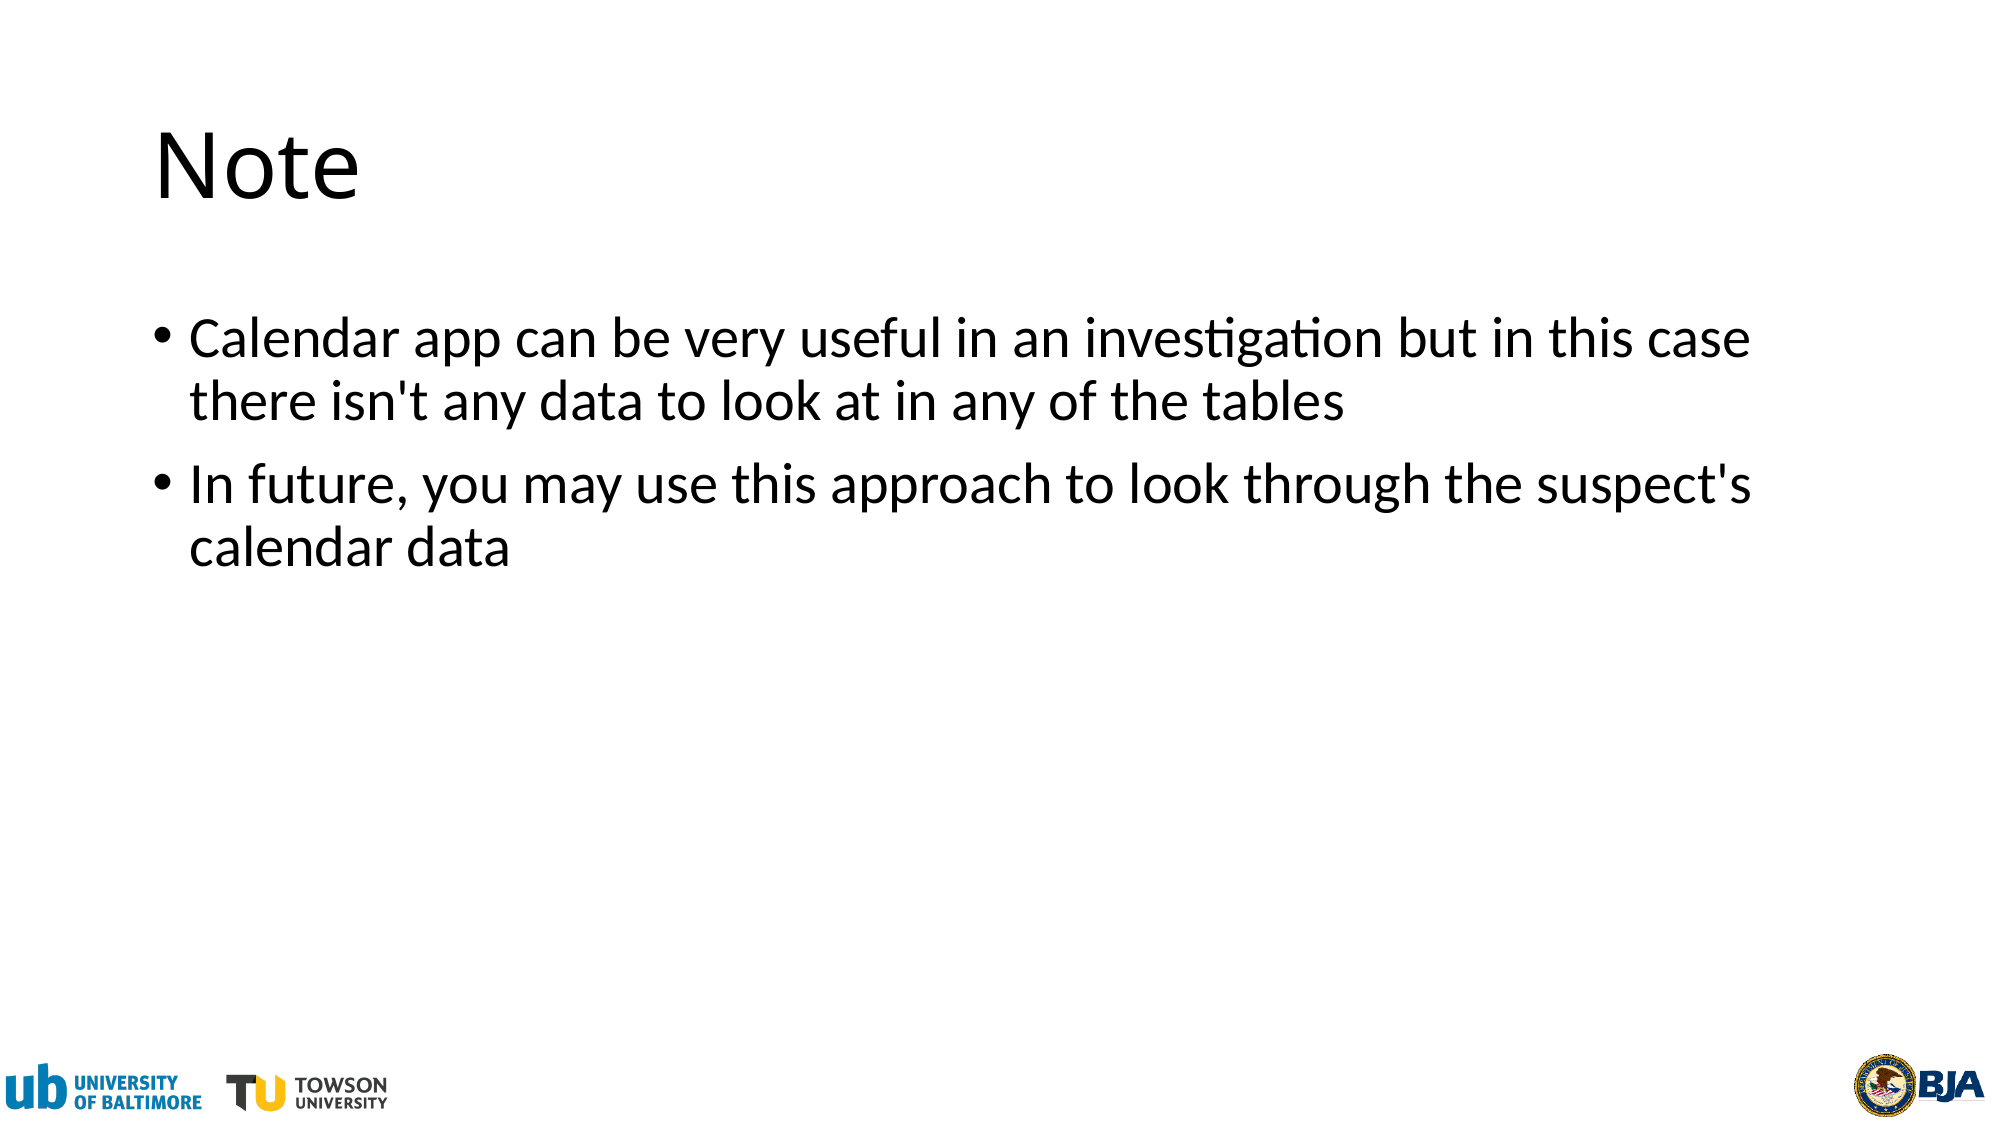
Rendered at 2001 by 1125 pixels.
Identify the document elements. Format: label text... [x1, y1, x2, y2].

title Note [137, 59, 1863, 278]
list Calendar app can be very useful in an investigation but in this case there isn't any data to look at in any of the tables In future, you may use this approach to look through the suspect's calendar data [137, 299, 1863, 1014]
picture [1854, 1054, 1986, 1117]
picture [0, 1031, 407, 1125]
